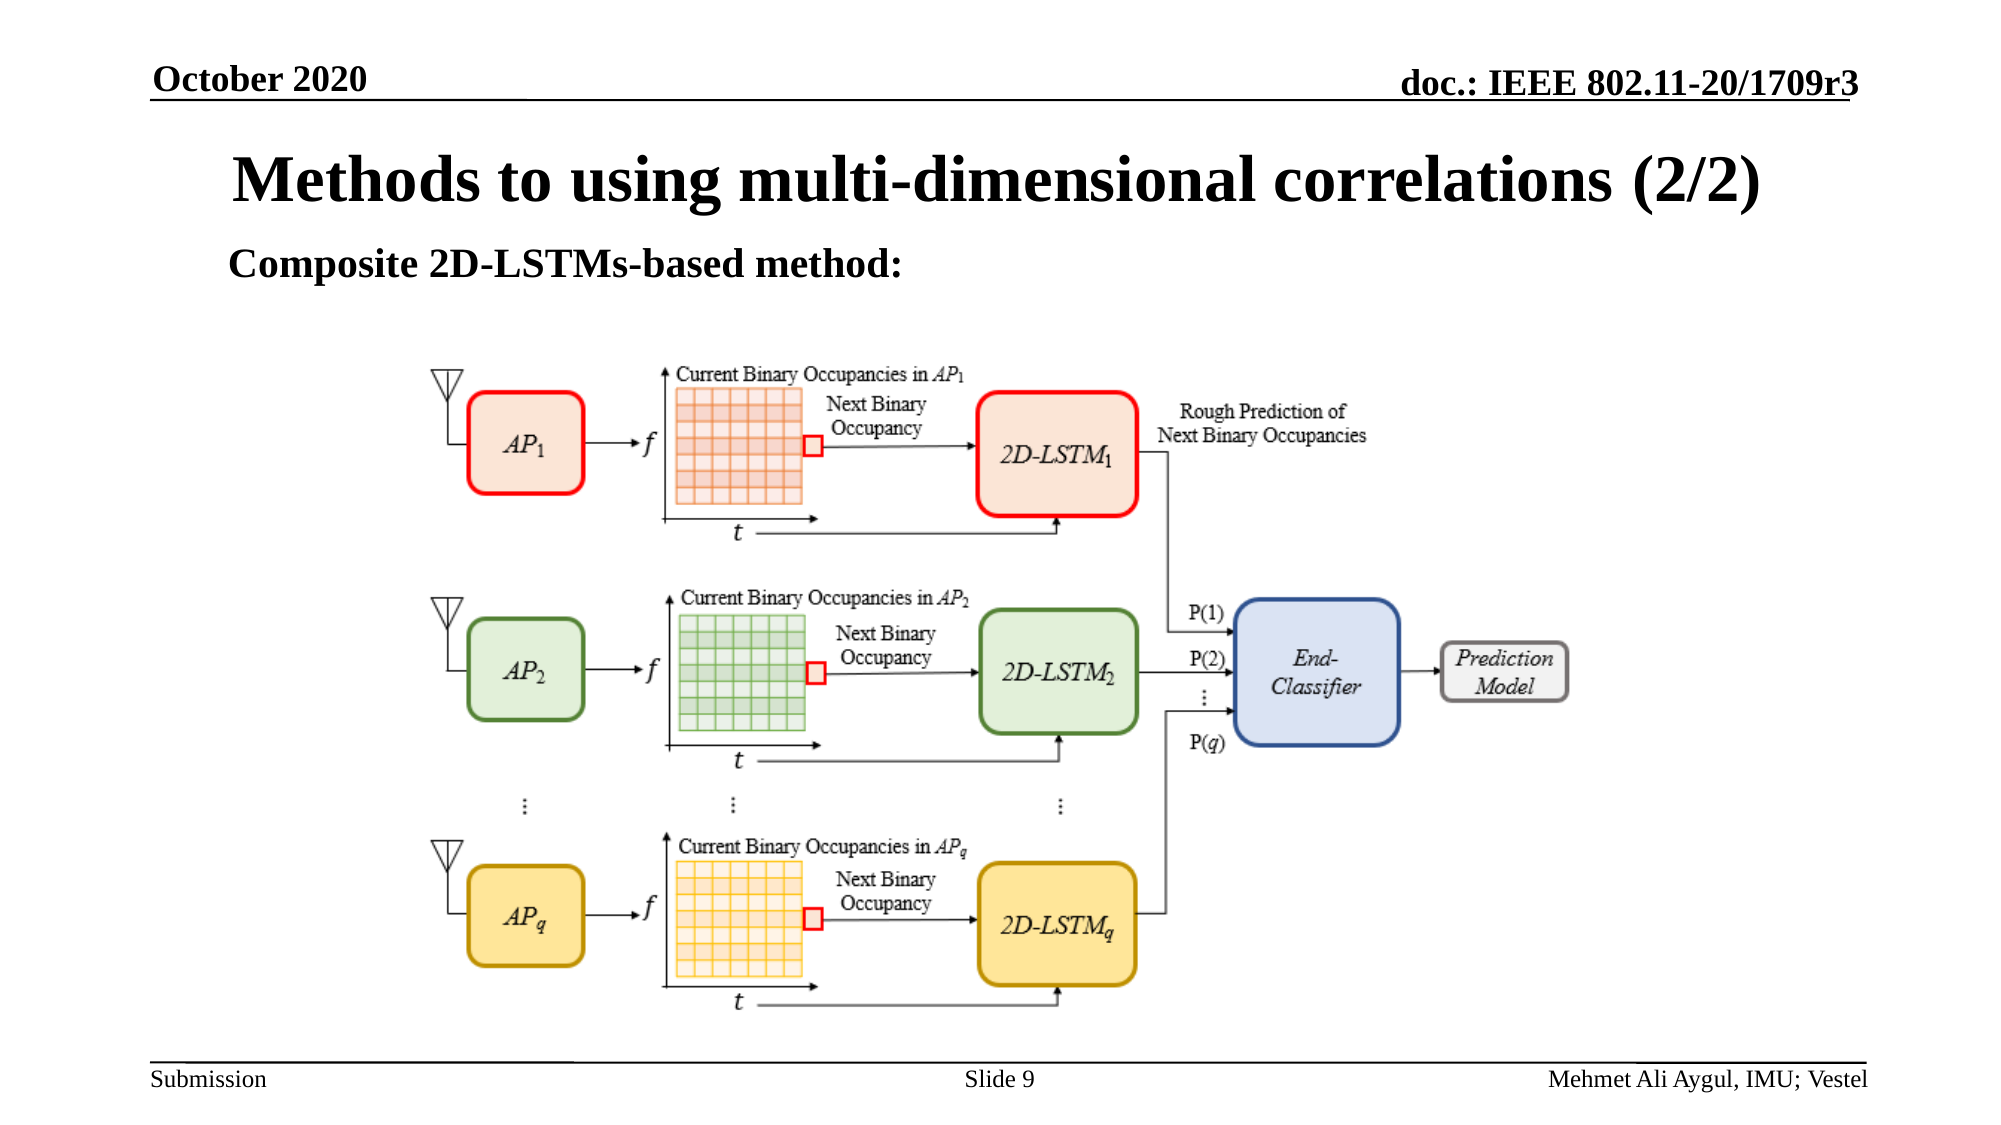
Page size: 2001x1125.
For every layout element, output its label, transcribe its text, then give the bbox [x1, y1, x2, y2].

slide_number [152, 54, 563, 100]
slide_number Slide 9 [941, 1061, 1058, 1123]
picture [425, 359, 1574, 1016]
footer Mehmet Ali Aygul, IMU; Vestel [1171, 1061, 1869, 1093]
list Composite 2D-LSTMs-based method: [137, 227, 1838, 374]
title Methods to using multi-dimensional correlations (2/2) [147, 66, 1848, 243]
